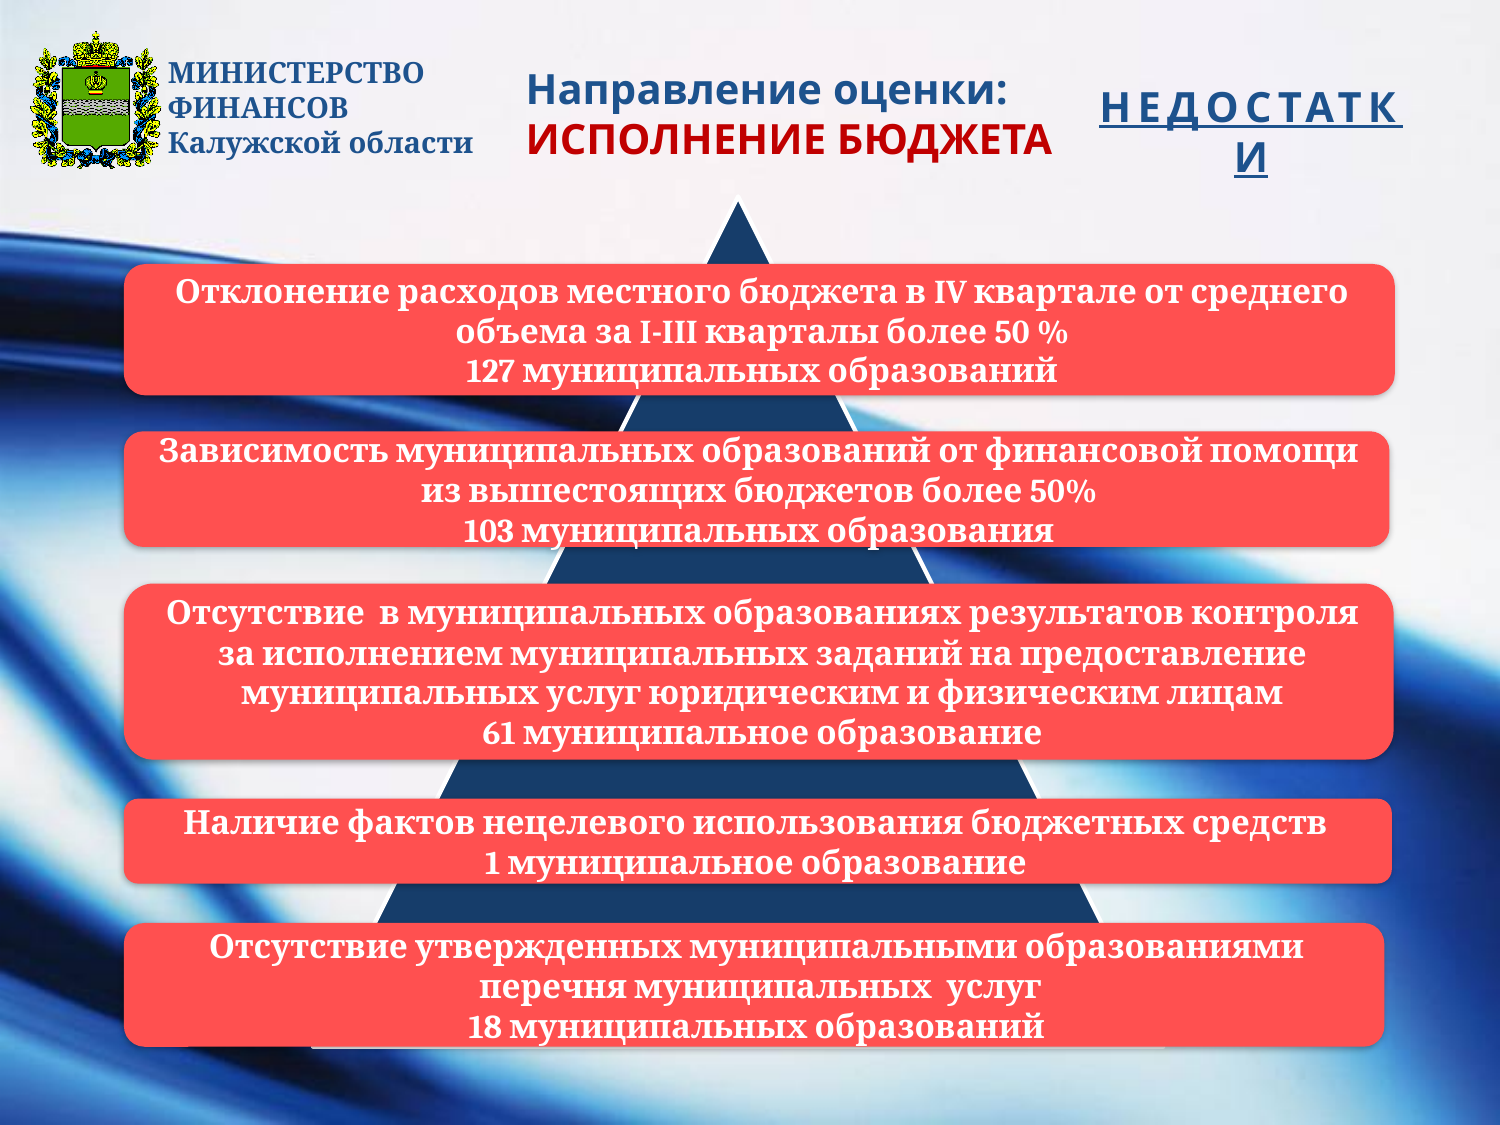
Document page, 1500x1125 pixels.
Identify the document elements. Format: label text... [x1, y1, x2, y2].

text_box МИНИСТЕРСТВО ФИНАНСОВ Калужской области [166, 90, 510, 146]
text_box НЕДОСТАТКИ [1072, 73, 1429, 188]
text_box Направление оценки: ИСПОЛНЕНИЕ БЮДЖЕТА [510, 55, 1069, 171]
picture [0, 0, 1500, 1125]
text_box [95, 196, 1412, 1048]
